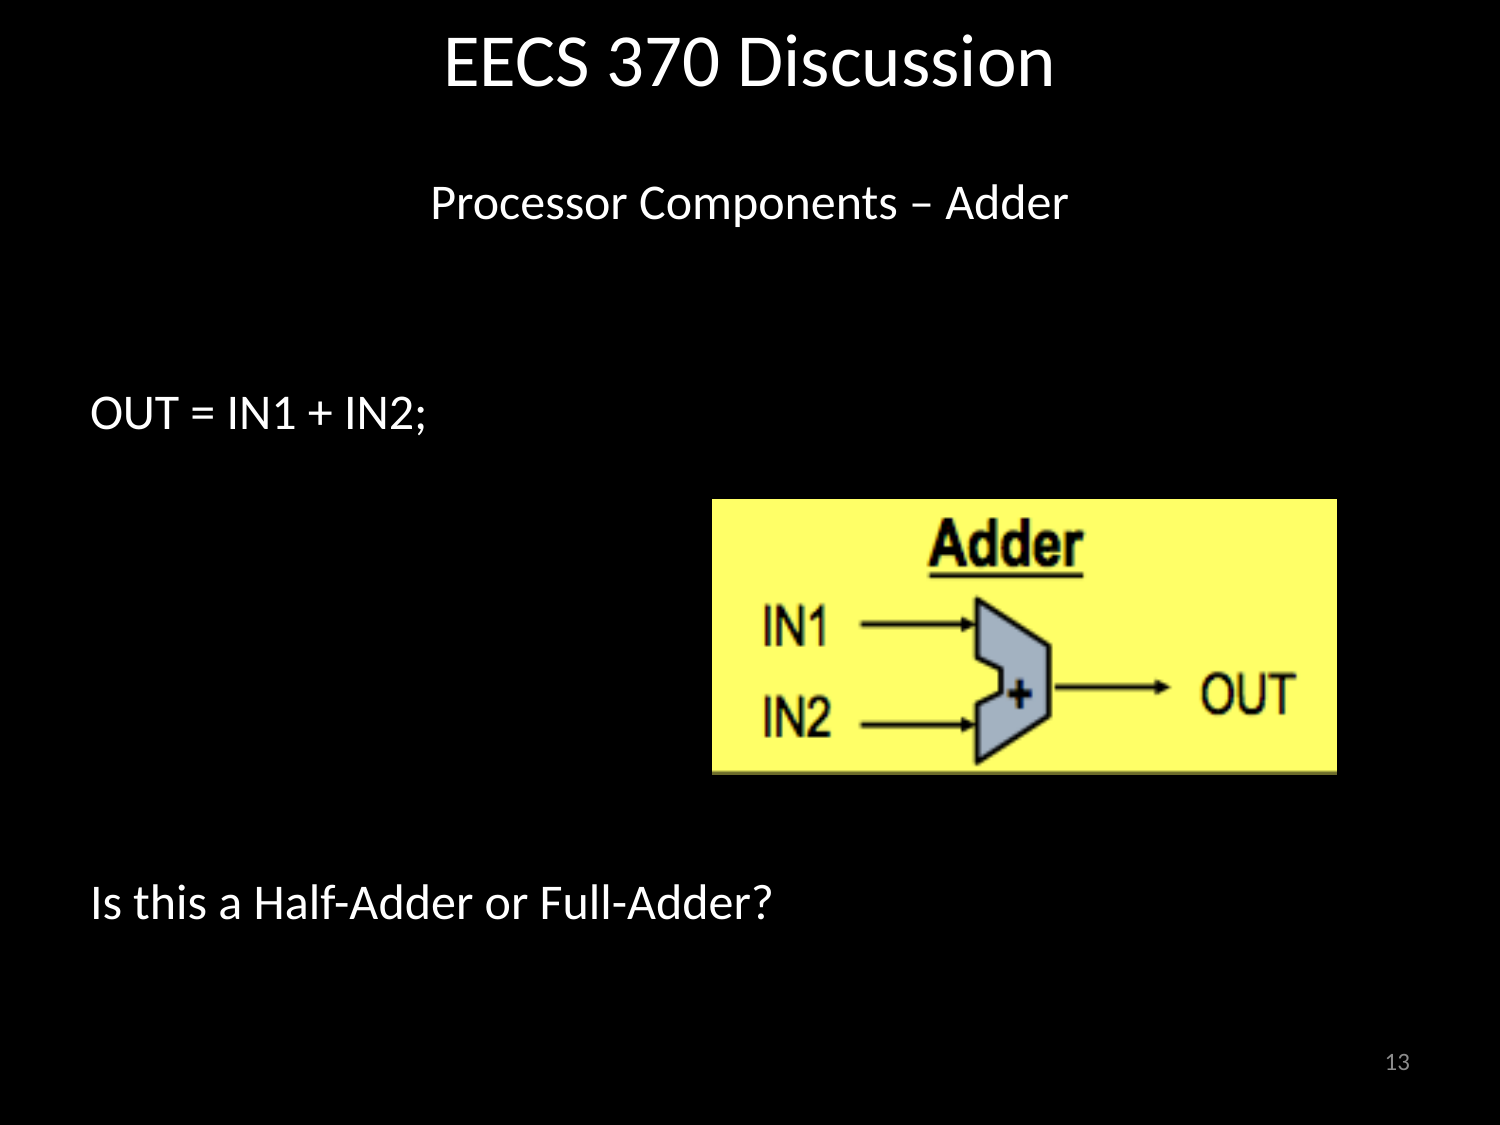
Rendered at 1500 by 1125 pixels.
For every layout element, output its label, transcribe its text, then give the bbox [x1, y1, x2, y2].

title EECS 370 Discussion [75, 0, 1425, 150]
list Processor Components – Adder OUT = IN1 + IN2; Is this a Half-Adder or Full-Adder? [75, 162, 1425, 1050]
slide_number 13 [1074, 1030, 1425, 1091]
picture [712, 499, 1337, 776]
